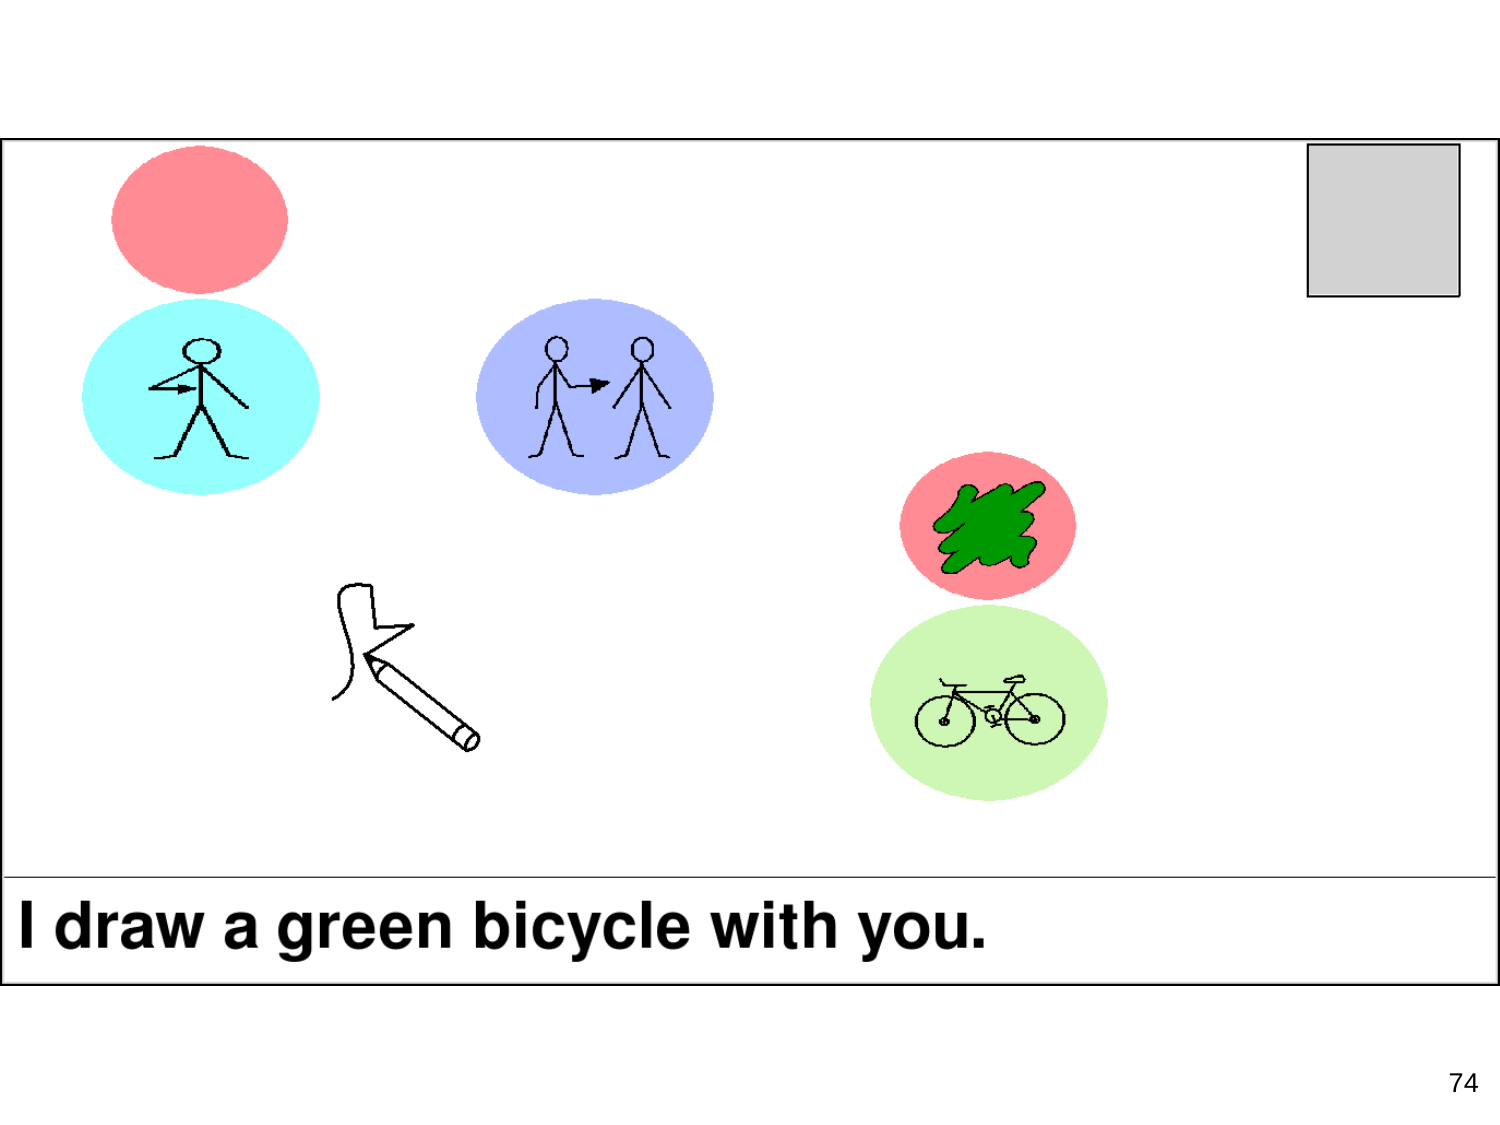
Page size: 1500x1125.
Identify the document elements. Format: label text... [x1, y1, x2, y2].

slide_number ‹#› [1403, 1038, 1494, 1125]
picture [0, 138, 1500, 987]
